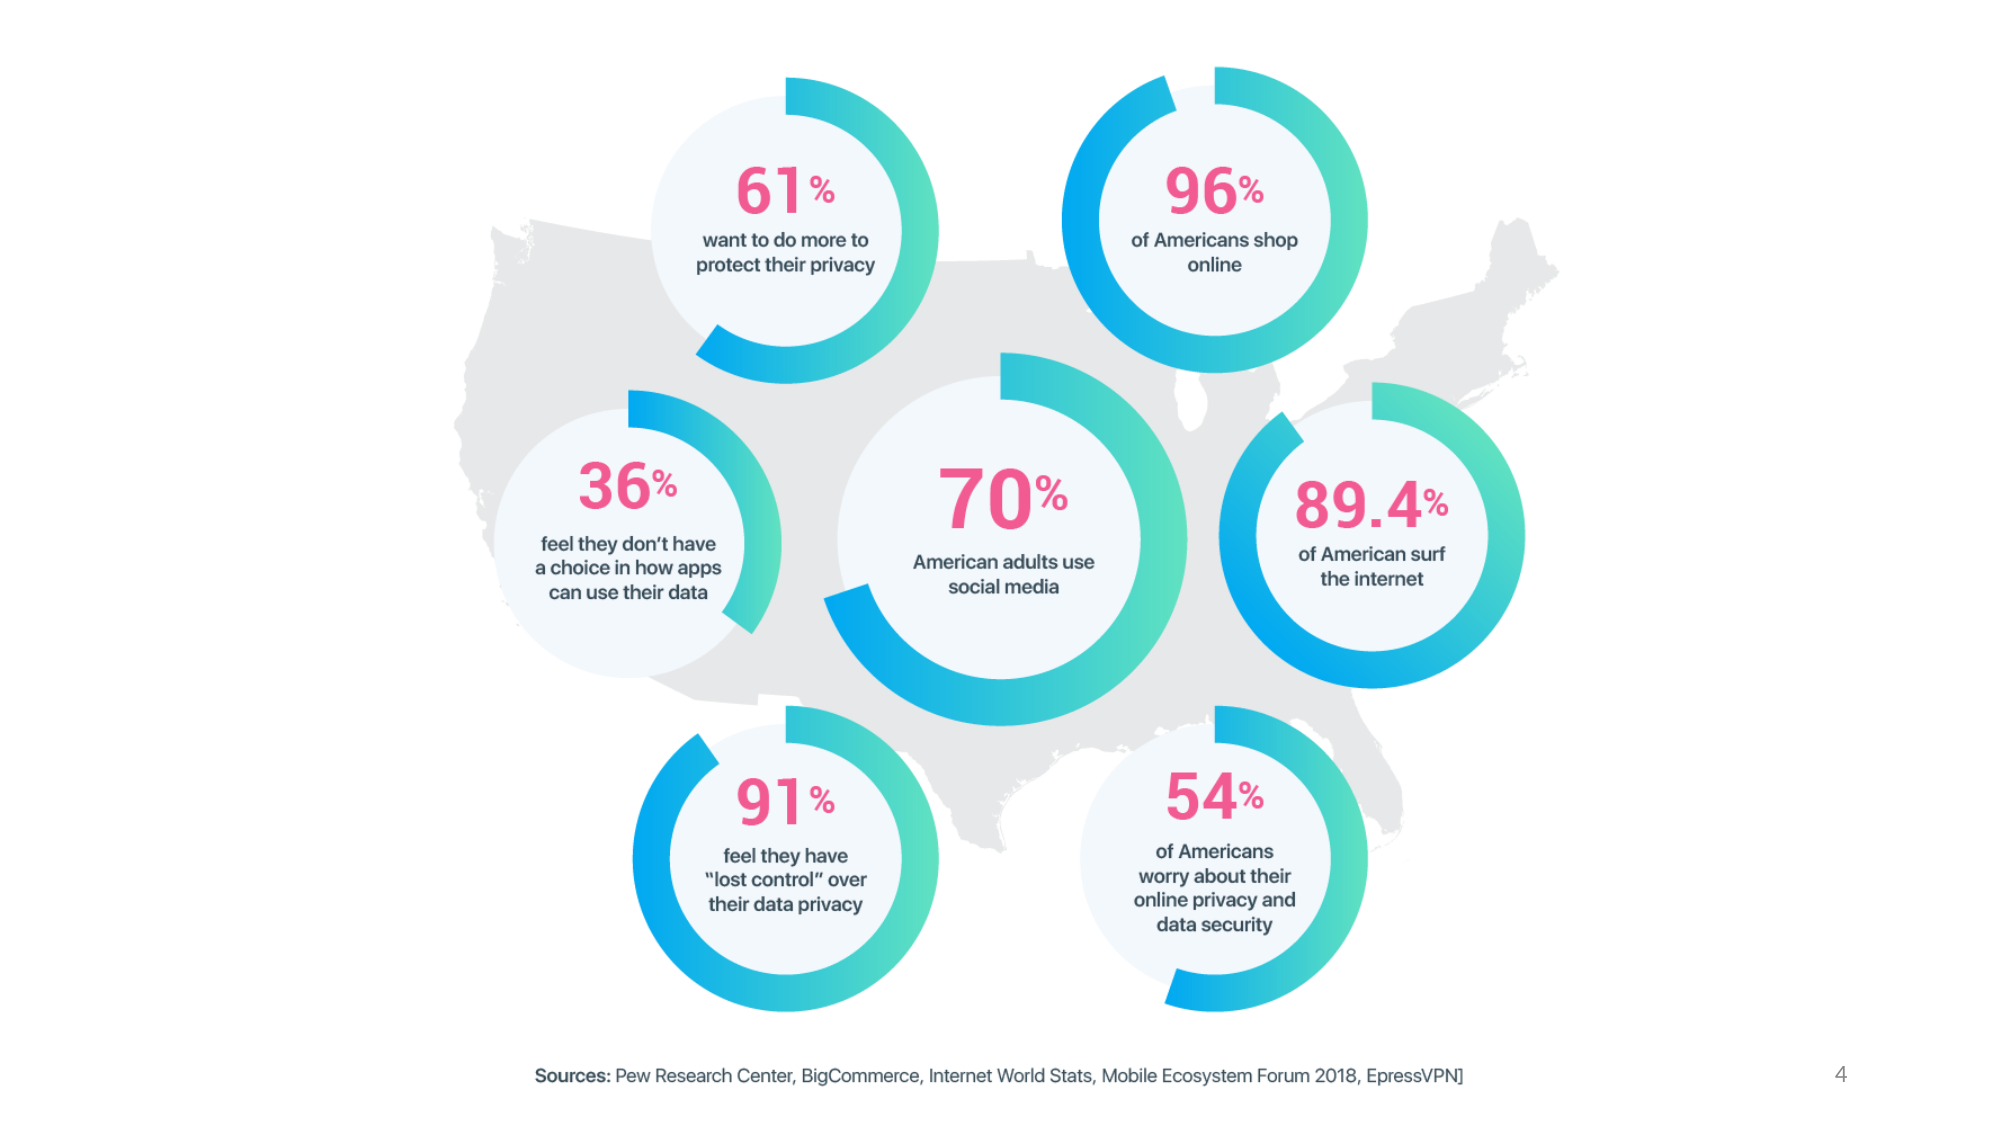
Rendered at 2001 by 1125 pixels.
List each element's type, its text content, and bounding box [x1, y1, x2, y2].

slide_number 4 [1565, 1042, 1863, 1103]
picture [437, 0, 1563, 1125]
